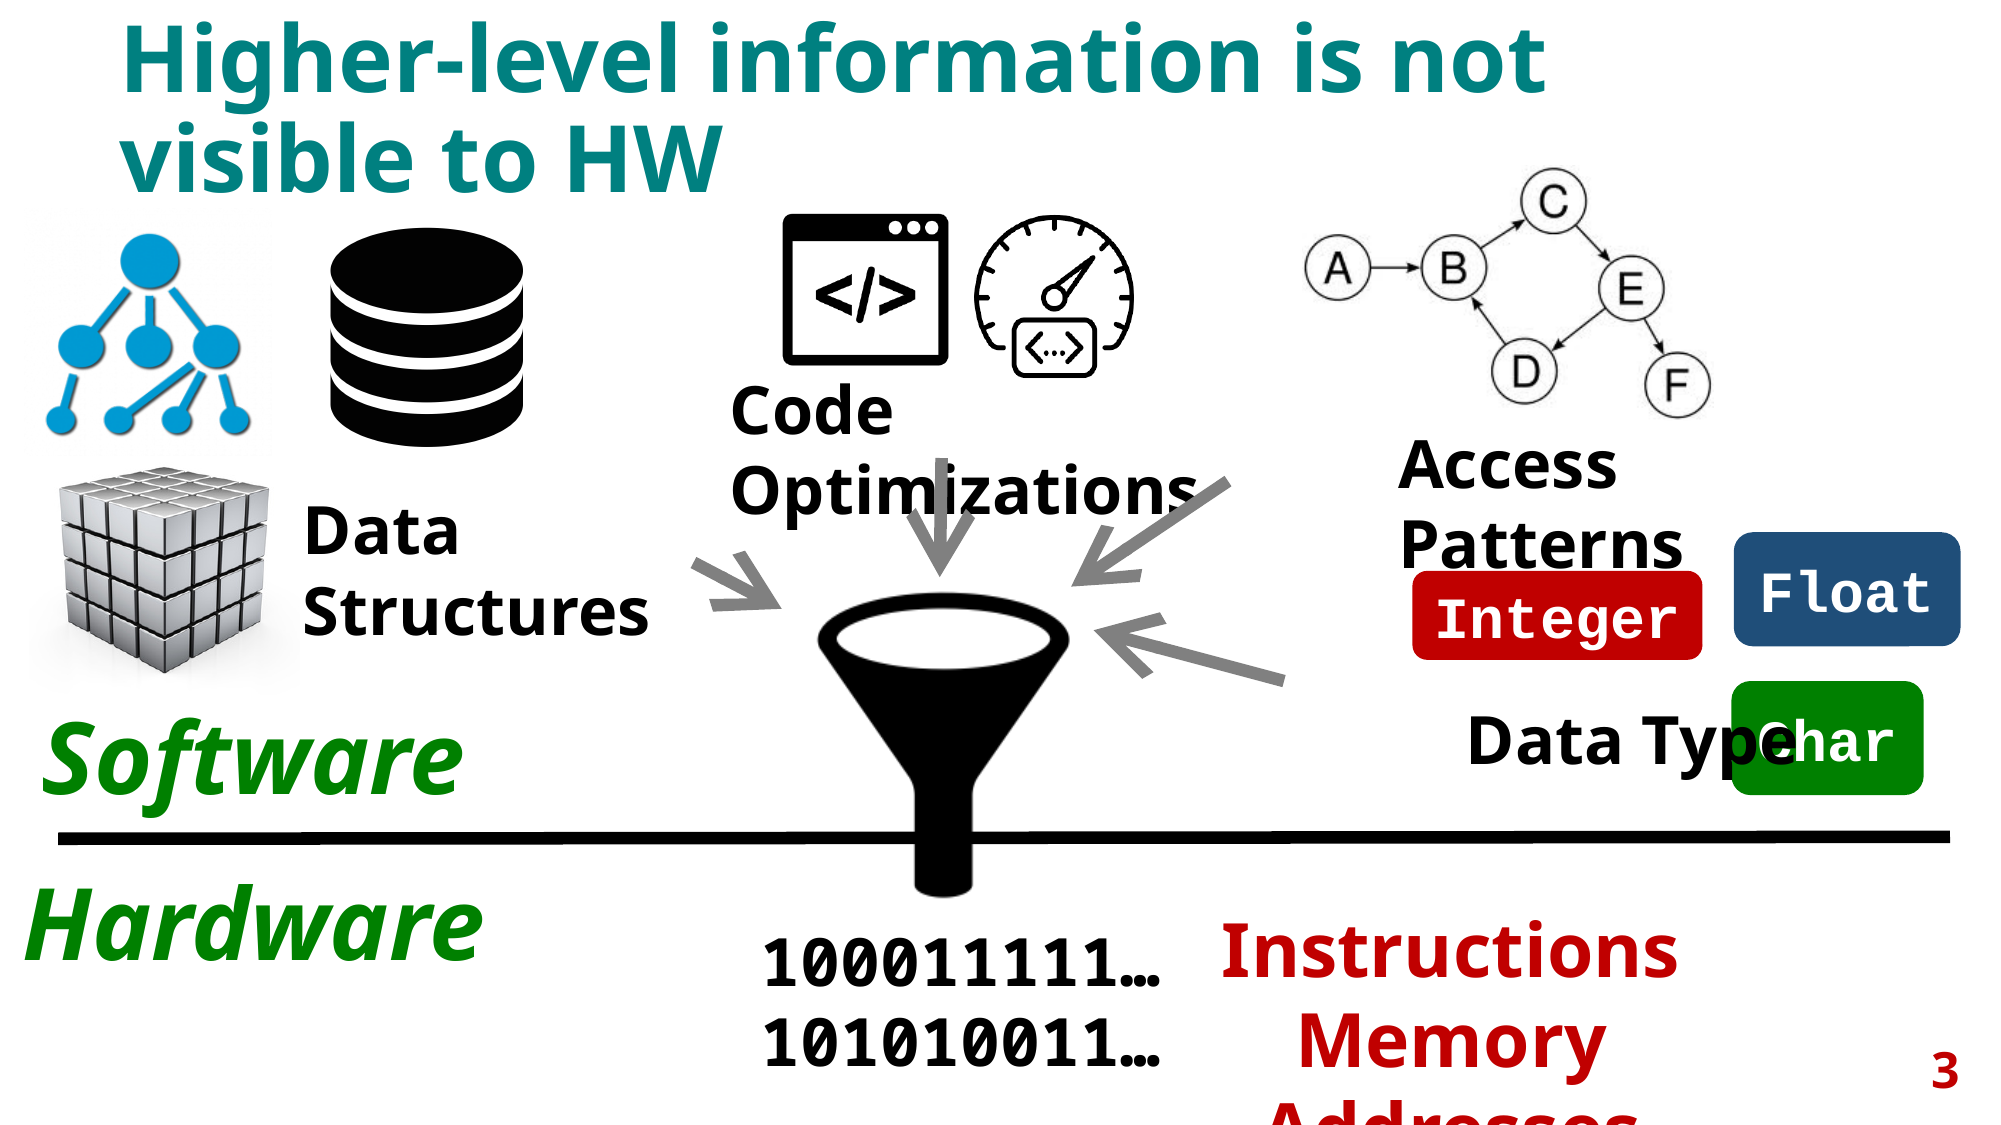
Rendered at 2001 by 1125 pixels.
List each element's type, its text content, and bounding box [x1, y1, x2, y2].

text_box Code Optimizations [715, 360, 1264, 536]
text_box Hardware [0, 852, 529, 988]
text_box Float [1732, 531, 1962, 648]
text_box Instructions Memory Addresses [1176, 894, 1726, 1125]
title Higher-level information is not visible to HW [104, 3, 1778, 221]
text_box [1071, 481, 1228, 587]
picture [810, 577, 1094, 836]
picture [24, 208, 300, 695]
text_box Software [0, 686, 529, 822]
text_box Access Patterns [1383, 414, 1933, 590]
text_box Integer [1411, 569, 1704, 661]
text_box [1093, 630, 1285, 682]
text_box Data Structures [300, 481, 755, 656]
slide_number 3 [1412, 1042, 1975, 1103]
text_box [693, 562, 782, 609]
picture [810, 839, 1094, 905]
text_box Char [1733, 679, 1922, 690]
text_box Char [1732, 785, 1923, 797]
text_box 100011111… 101010011… [745, 912, 1176, 1088]
picture [311, 226, 546, 461]
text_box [762, 182, 1134, 396]
text_box Data Type [1451, 690, 2000, 785]
picture [1302, 165, 1714, 421]
